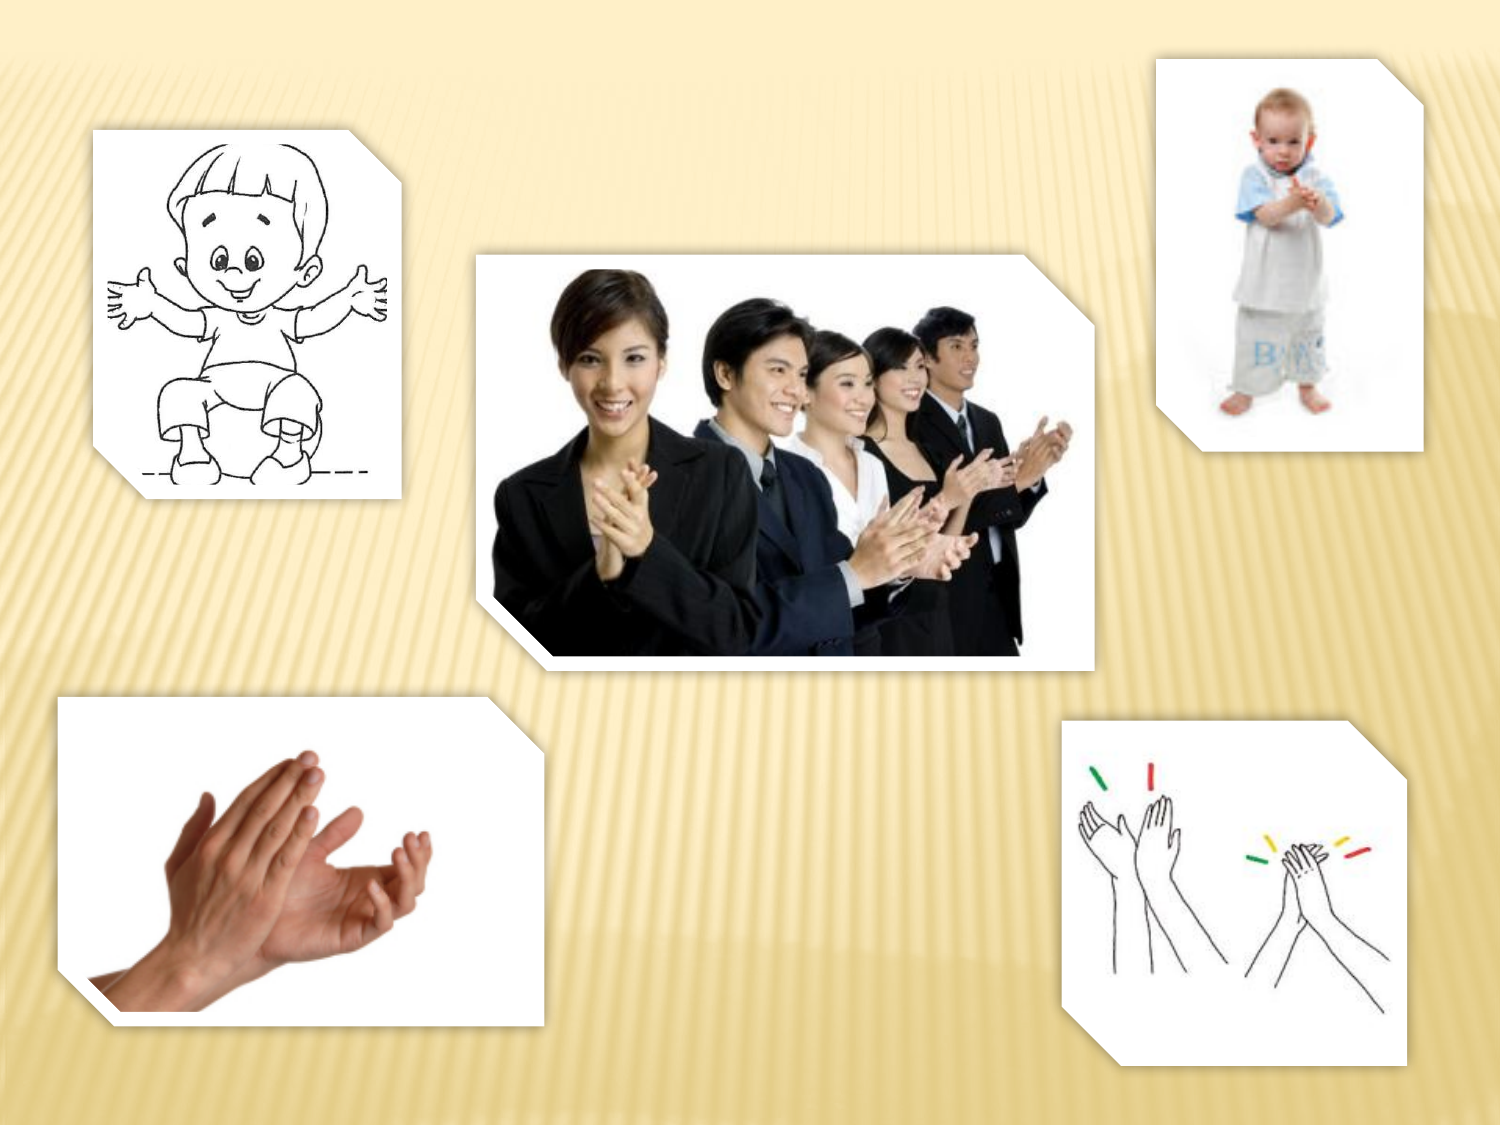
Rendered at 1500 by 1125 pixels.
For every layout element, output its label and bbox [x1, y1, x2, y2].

picture [482, 261, 1088, 664]
picture [100, 136, 395, 493]
picture [1068, 727, 1400, 1059]
picture [64, 703, 538, 1020]
picture [1163, 66, 1417, 445]
